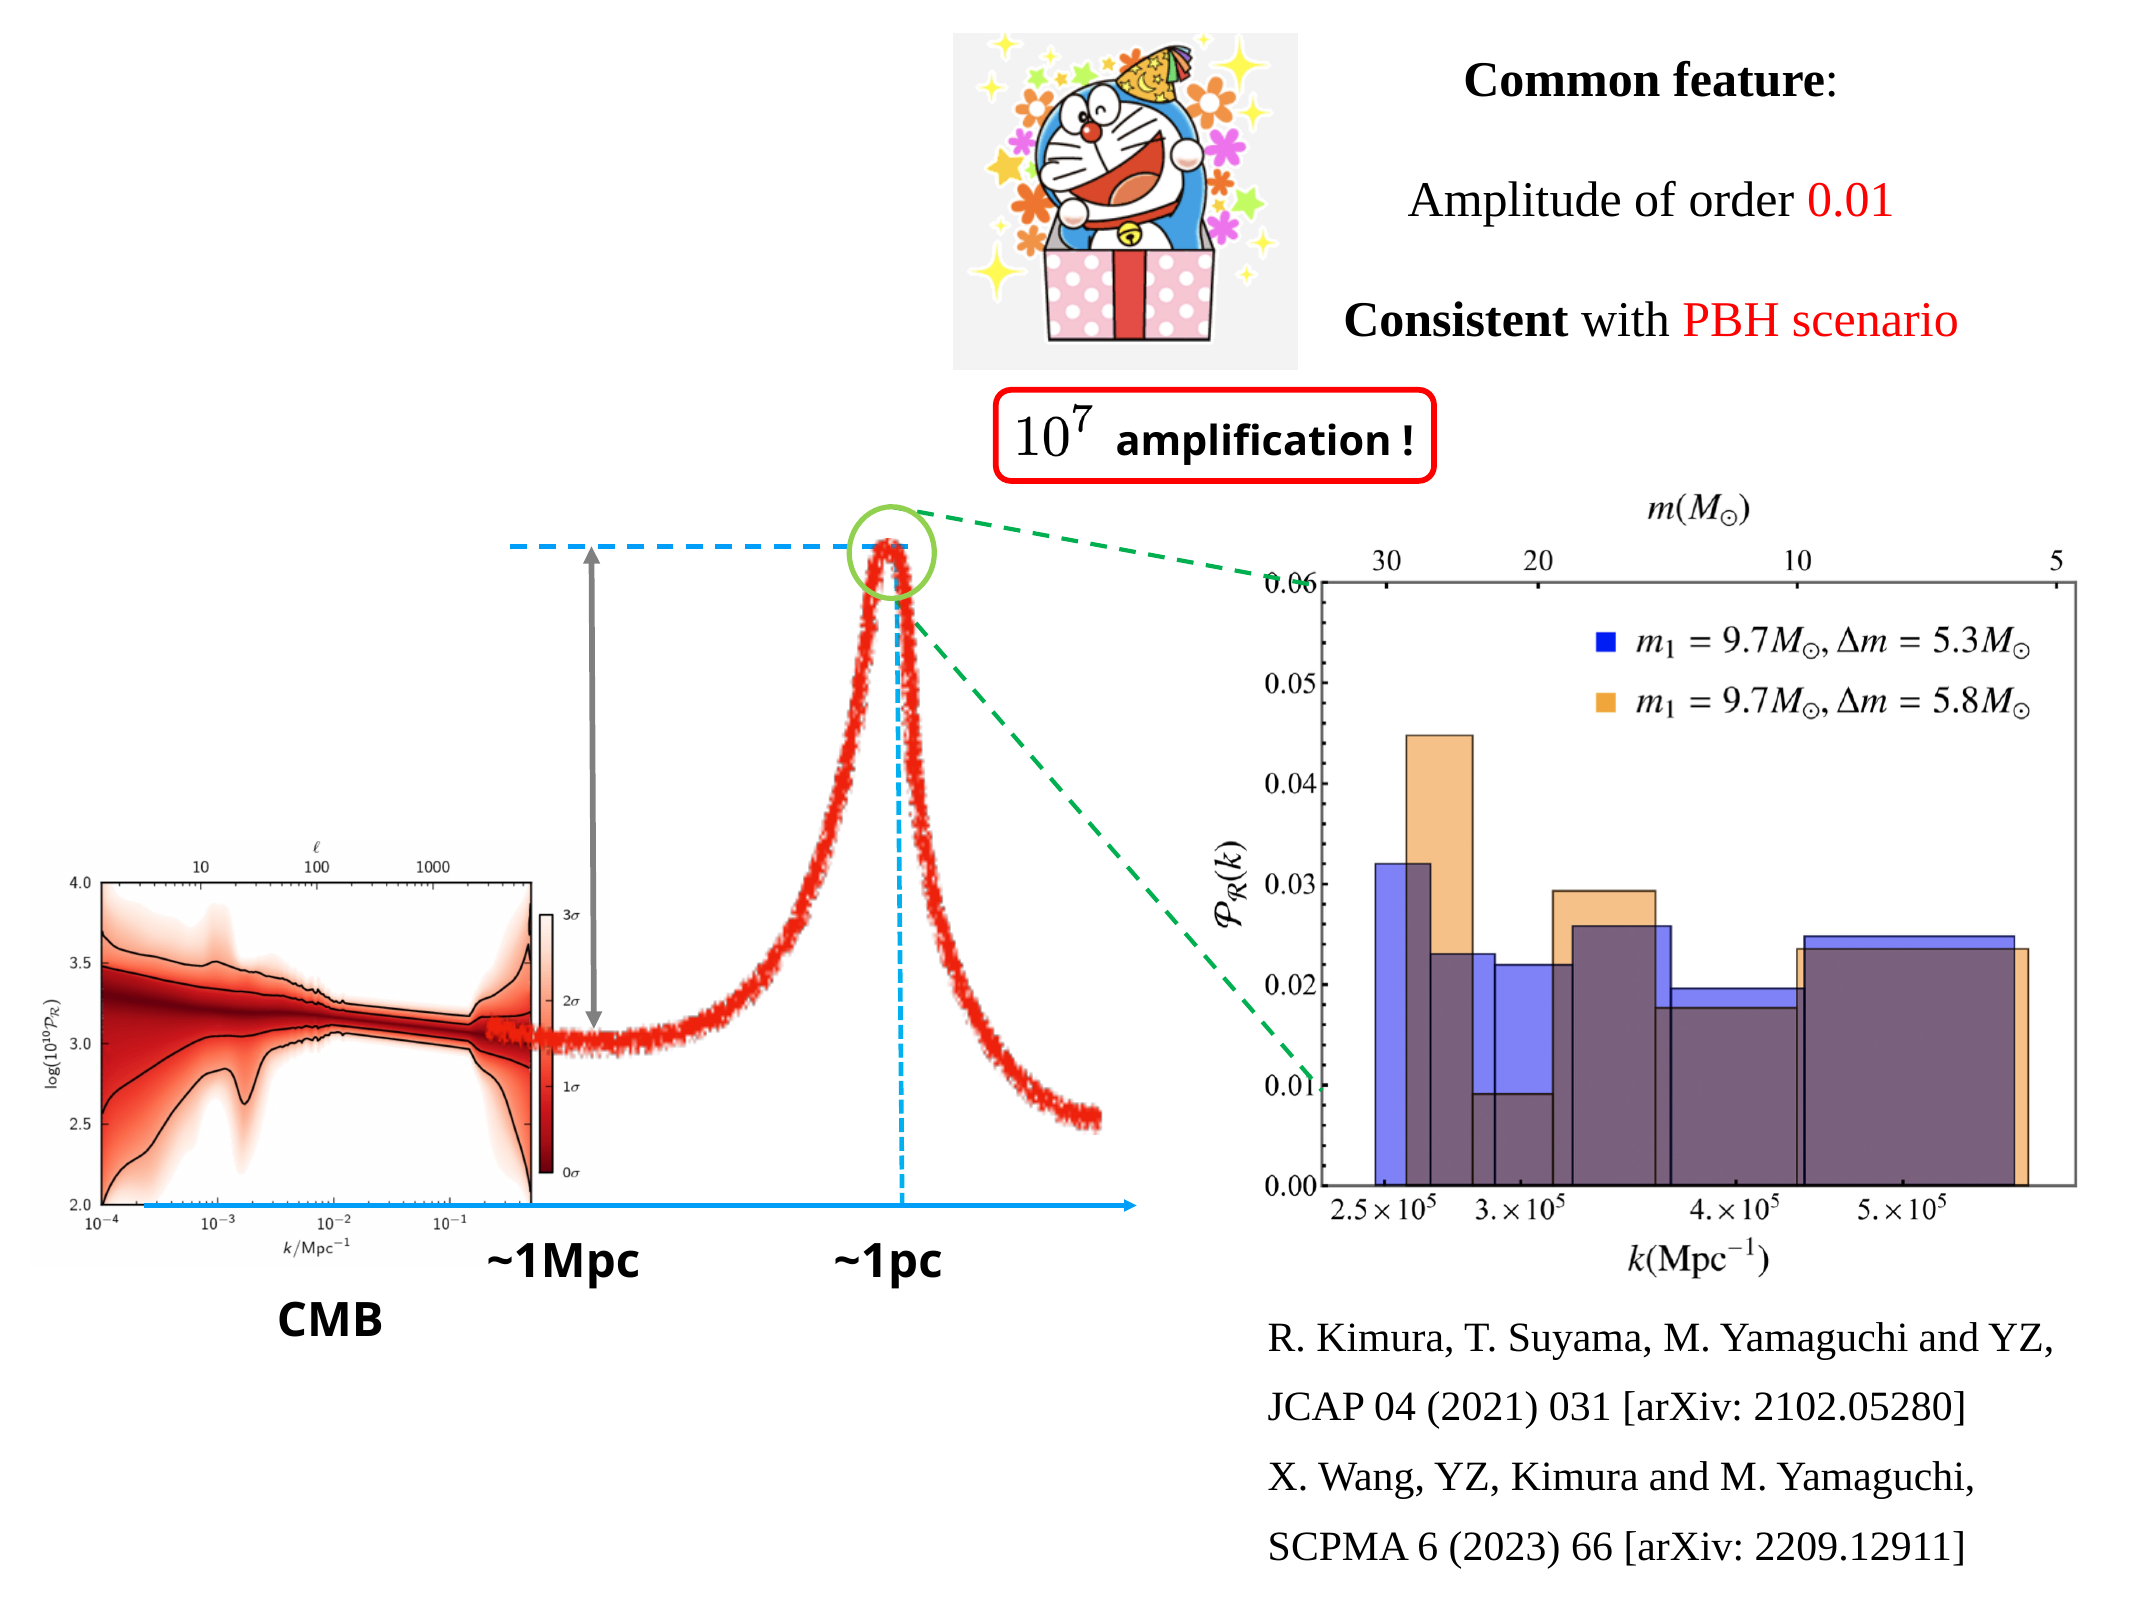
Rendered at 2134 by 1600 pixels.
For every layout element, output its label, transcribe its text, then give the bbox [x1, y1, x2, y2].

text_box ~1pc [818, 1222, 958, 1295]
text_box [849, 504, 903, 538]
text_box ~1Mpc [471, 1222, 656, 1295]
text_box R. Kimura, T. Suyama, M. Yamaguchi and YZ, JCAP 04 (2021) 031 [arXiv: 2102.05280] X. Wang, YZ, Kimura and M. Yamaguchi, SCPMA 6 (2023) 66 [arXiv: 2209.12911] [1252, 1281, 2111, 1577]
picture [1012, 398, 1099, 465]
text_box CMB [262, 1281, 399, 1354]
picture [1199, 489, 2086, 1287]
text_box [1110, 600, 1323, 1091]
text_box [896, 1135, 903, 1205]
picture [28, 538, 1110, 1267]
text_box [888, 506, 1323, 587]
picture [953, 33, 1298, 370]
text_box Common feature: Amplitude of order 0.01 Consistent with PBH scenario [1170, 38, 2132, 476]
text_box [993, 387, 1433, 484]
